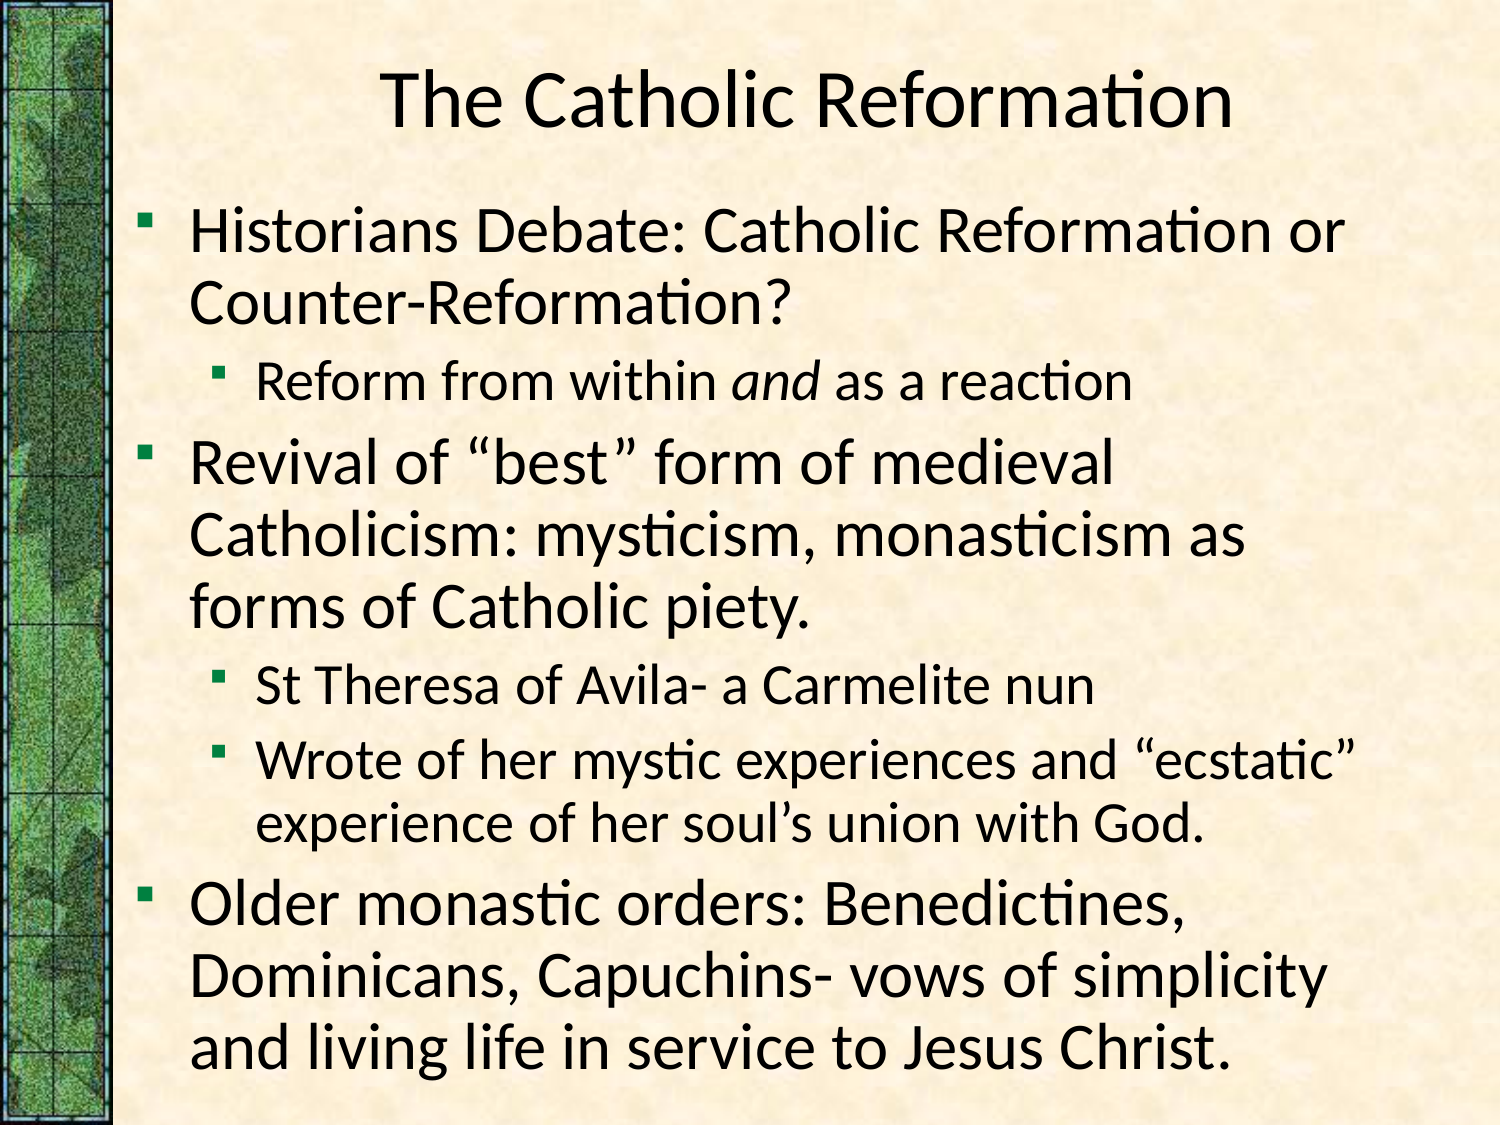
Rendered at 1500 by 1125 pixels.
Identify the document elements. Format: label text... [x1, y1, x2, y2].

list Historians Debate: Catholic Reformation or Counter-Reformation? Reform from within and as a reaction Revival of “best” form of medieval Catholicism: mysticism, monasticism as forms of Catholic piety. St Theresa of Avila- a Carmelite nun Wrote of her mystic experiences and “ecstatic” experience of her soul’s union with God. Older monastic orders: Benedictines, Dominicans, Capuchins- vows of simplicity and living life in service to Jesus Christ. [118, 187, 1393, 1100]
title The Catholic Reformation [115, 0, 1500, 188]
picture [0, 0, 1500, 1125]
